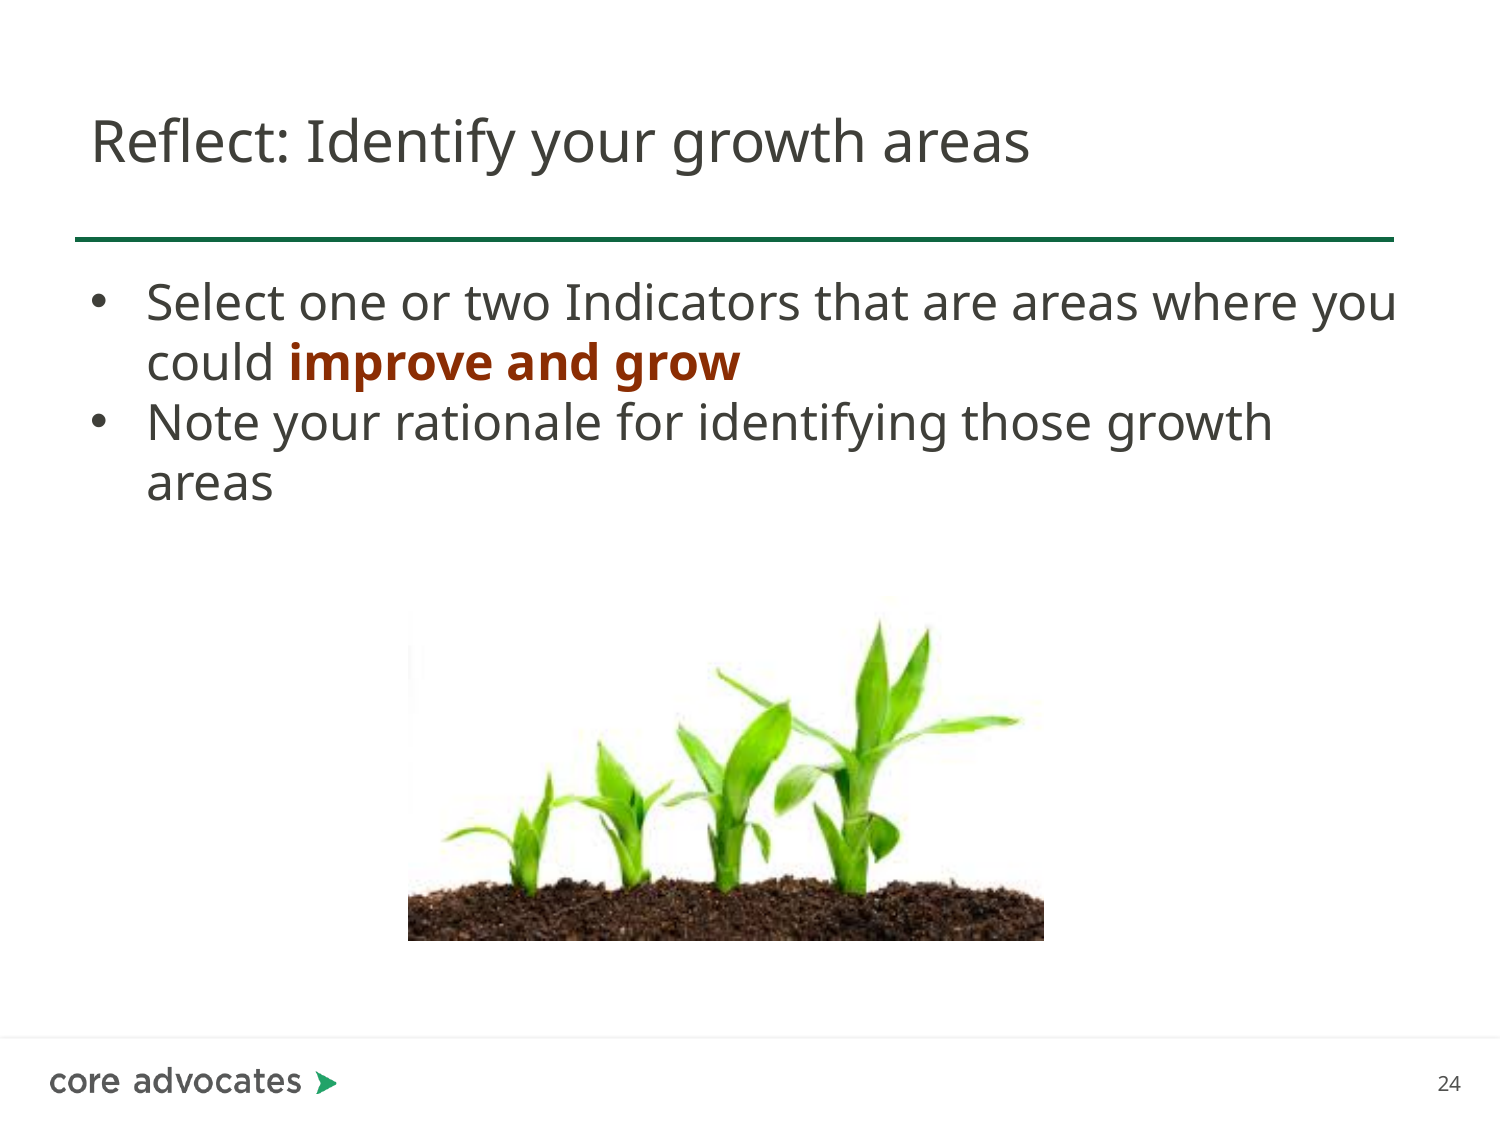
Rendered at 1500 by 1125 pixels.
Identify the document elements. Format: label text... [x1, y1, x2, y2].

title Reflect: Identify your growth areas [75, 45, 1425, 233]
list Select one or two Indicators that are areas where you could improve and grow Note your rationale for identifying those growth areas [75, 262, 1425, 1005]
picture [408, 596, 1045, 941]
